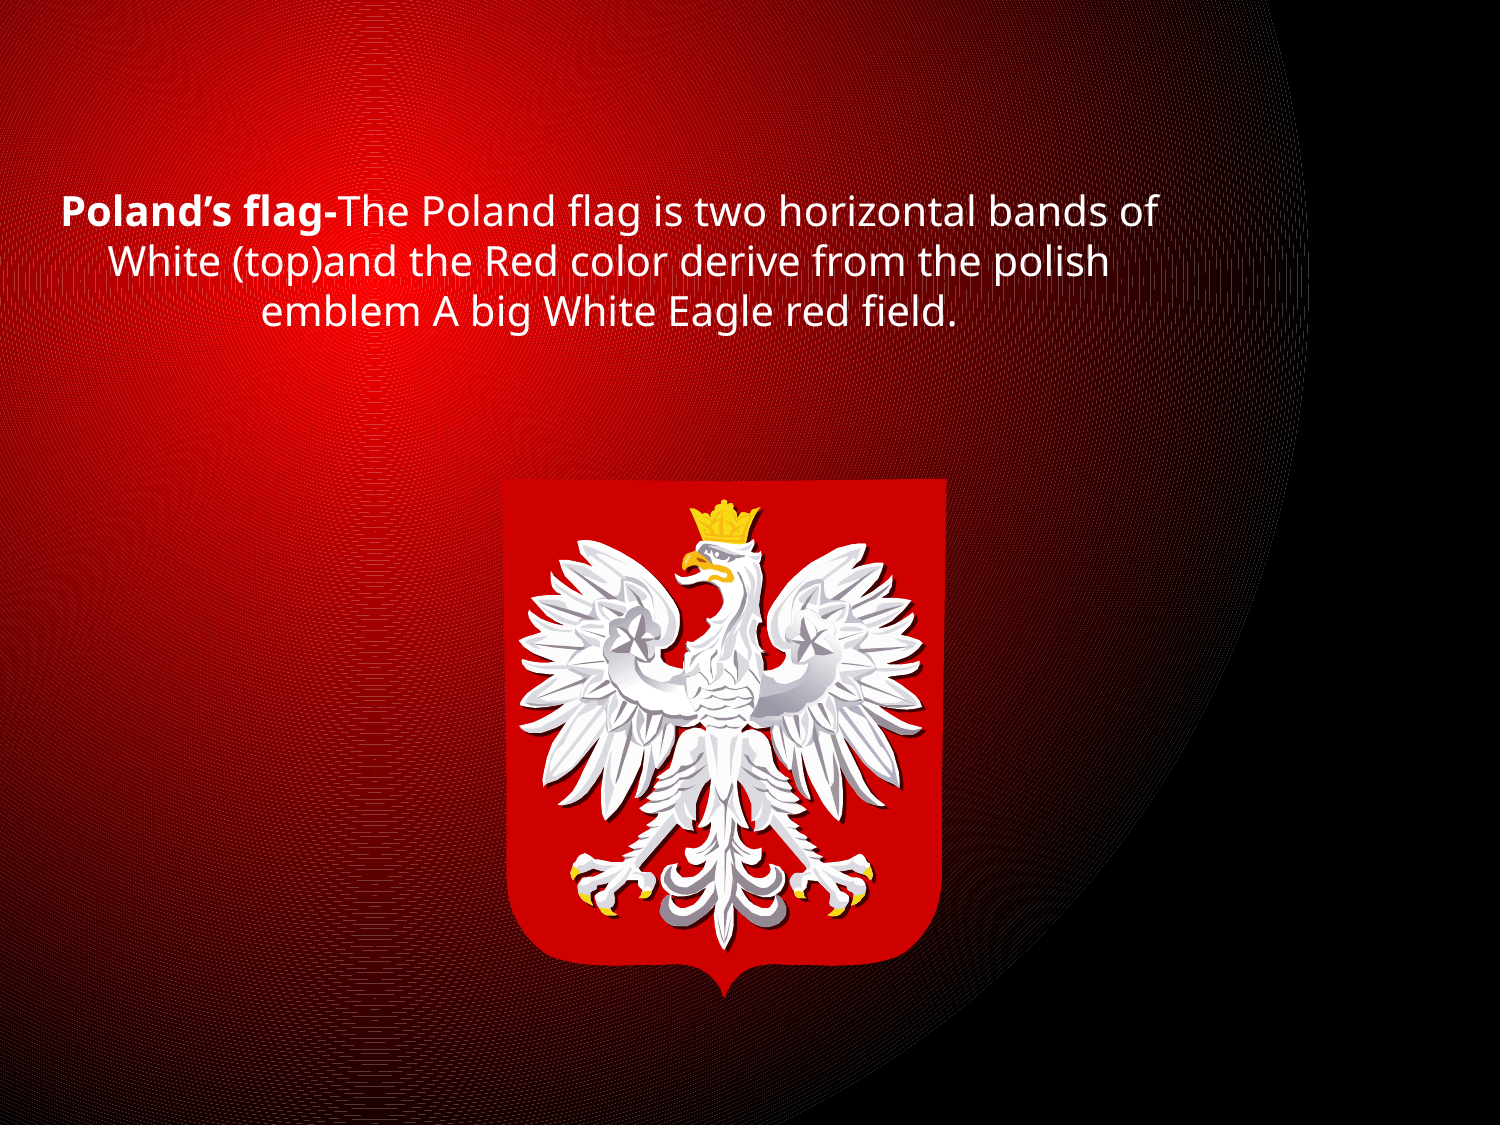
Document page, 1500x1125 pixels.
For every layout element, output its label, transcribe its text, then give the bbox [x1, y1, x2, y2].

list Poland’s flag-The Poland flag is two horizontal bands of White (top)and the Red color derive from the polish emblem A big White Eagle red field. [24, 24, 1194, 566]
picture [499, 476, 949, 1000]
